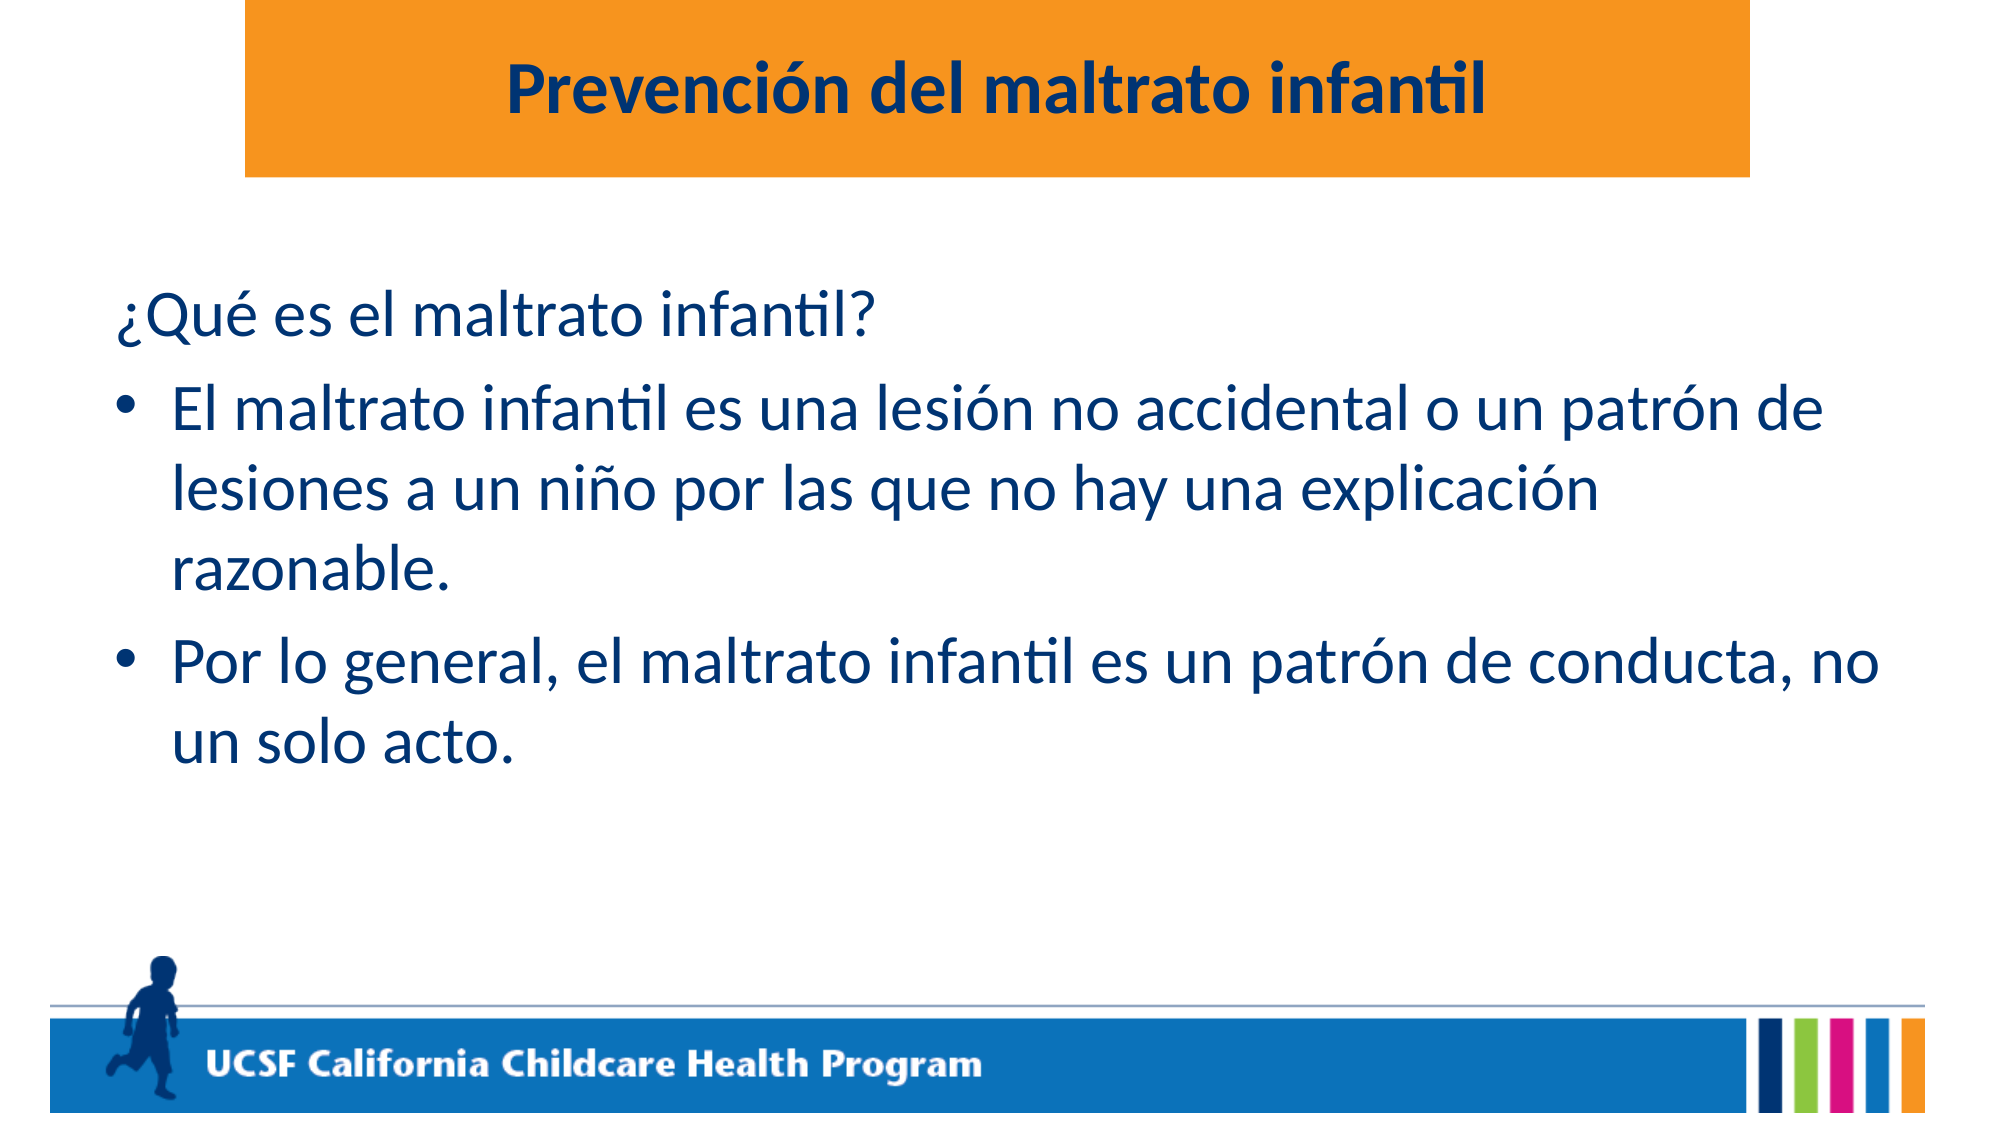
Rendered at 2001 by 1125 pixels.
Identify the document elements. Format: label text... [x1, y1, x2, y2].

picture [50, 956, 1925, 1113]
title Prevención del maltrato infantil [245, 0, 1750, 178]
list ¿Qué es el maltrato infantil? El maltrato infantil es una lesión no accidental o un patrón de lesiones a un niño por las que no hay una explicación razonable. Por lo general, el maltrato infantil es un patrón de conducta, no un solo acto. [99, 262, 1900, 1005]
